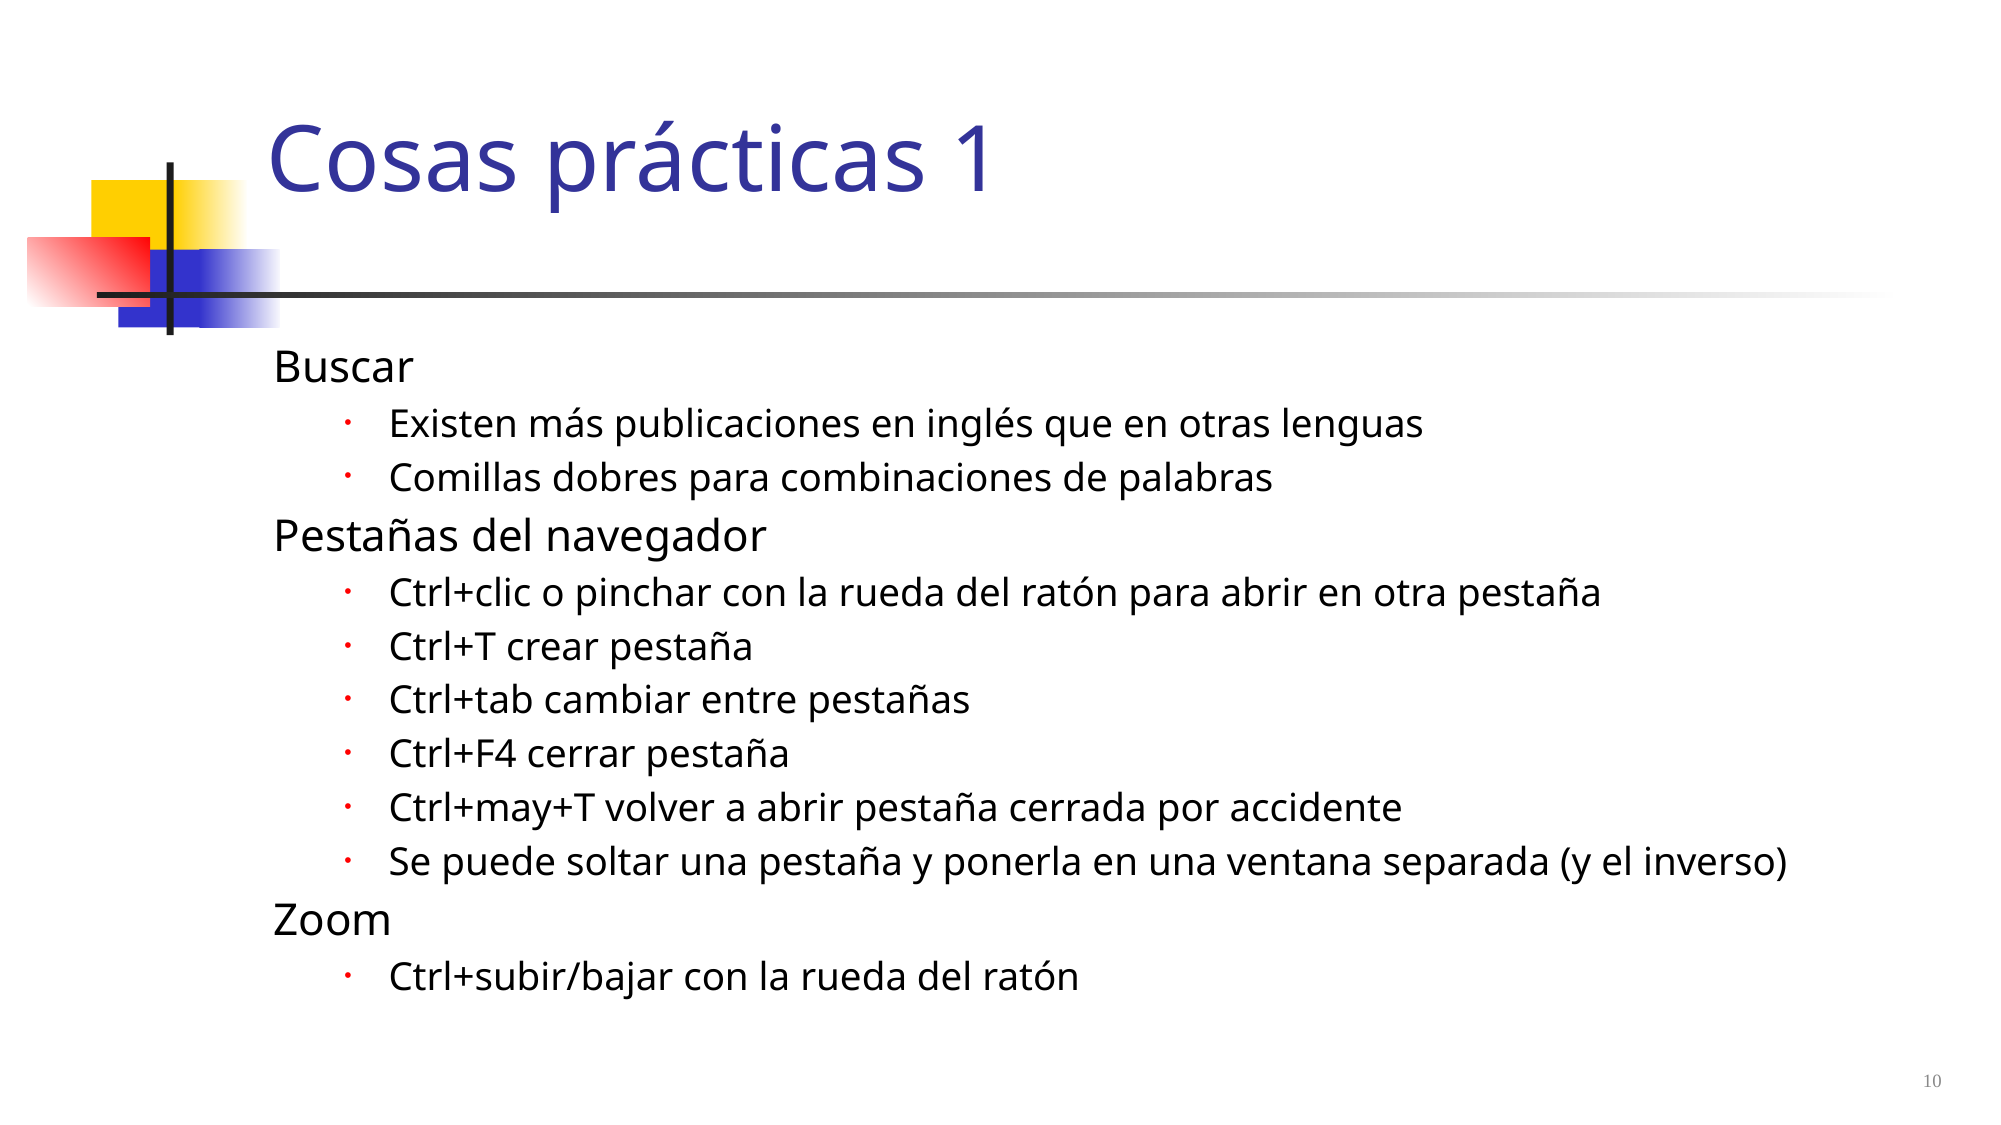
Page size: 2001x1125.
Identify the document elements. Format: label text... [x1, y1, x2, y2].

slide_number 10 [1540, 1023, 1958, 1100]
list Buscar Existen más publicaciones en inglés que en otras lenguas Comillas dobres para combinaciones de palabras Pestañas del navegador Ctrl+clic o pinchar con la rueda del ratón para abrir en otra pestaña Ctrl+T crear pestaña Ctrl+tab cambiar entre pestañas Ctrl+F4 cerrar pestaña Ctrl+may+T volver a abrir pestaña cerrada por accidente Se puede soltar una pestaña y ponerla en una ventana separada (y el inverso) Zoom Ctrl+subir/bajar con la rueda del ratón [258, 330, 1959, 1007]
title Cosas prácticas 1 [251, 34, 1957, 276]
